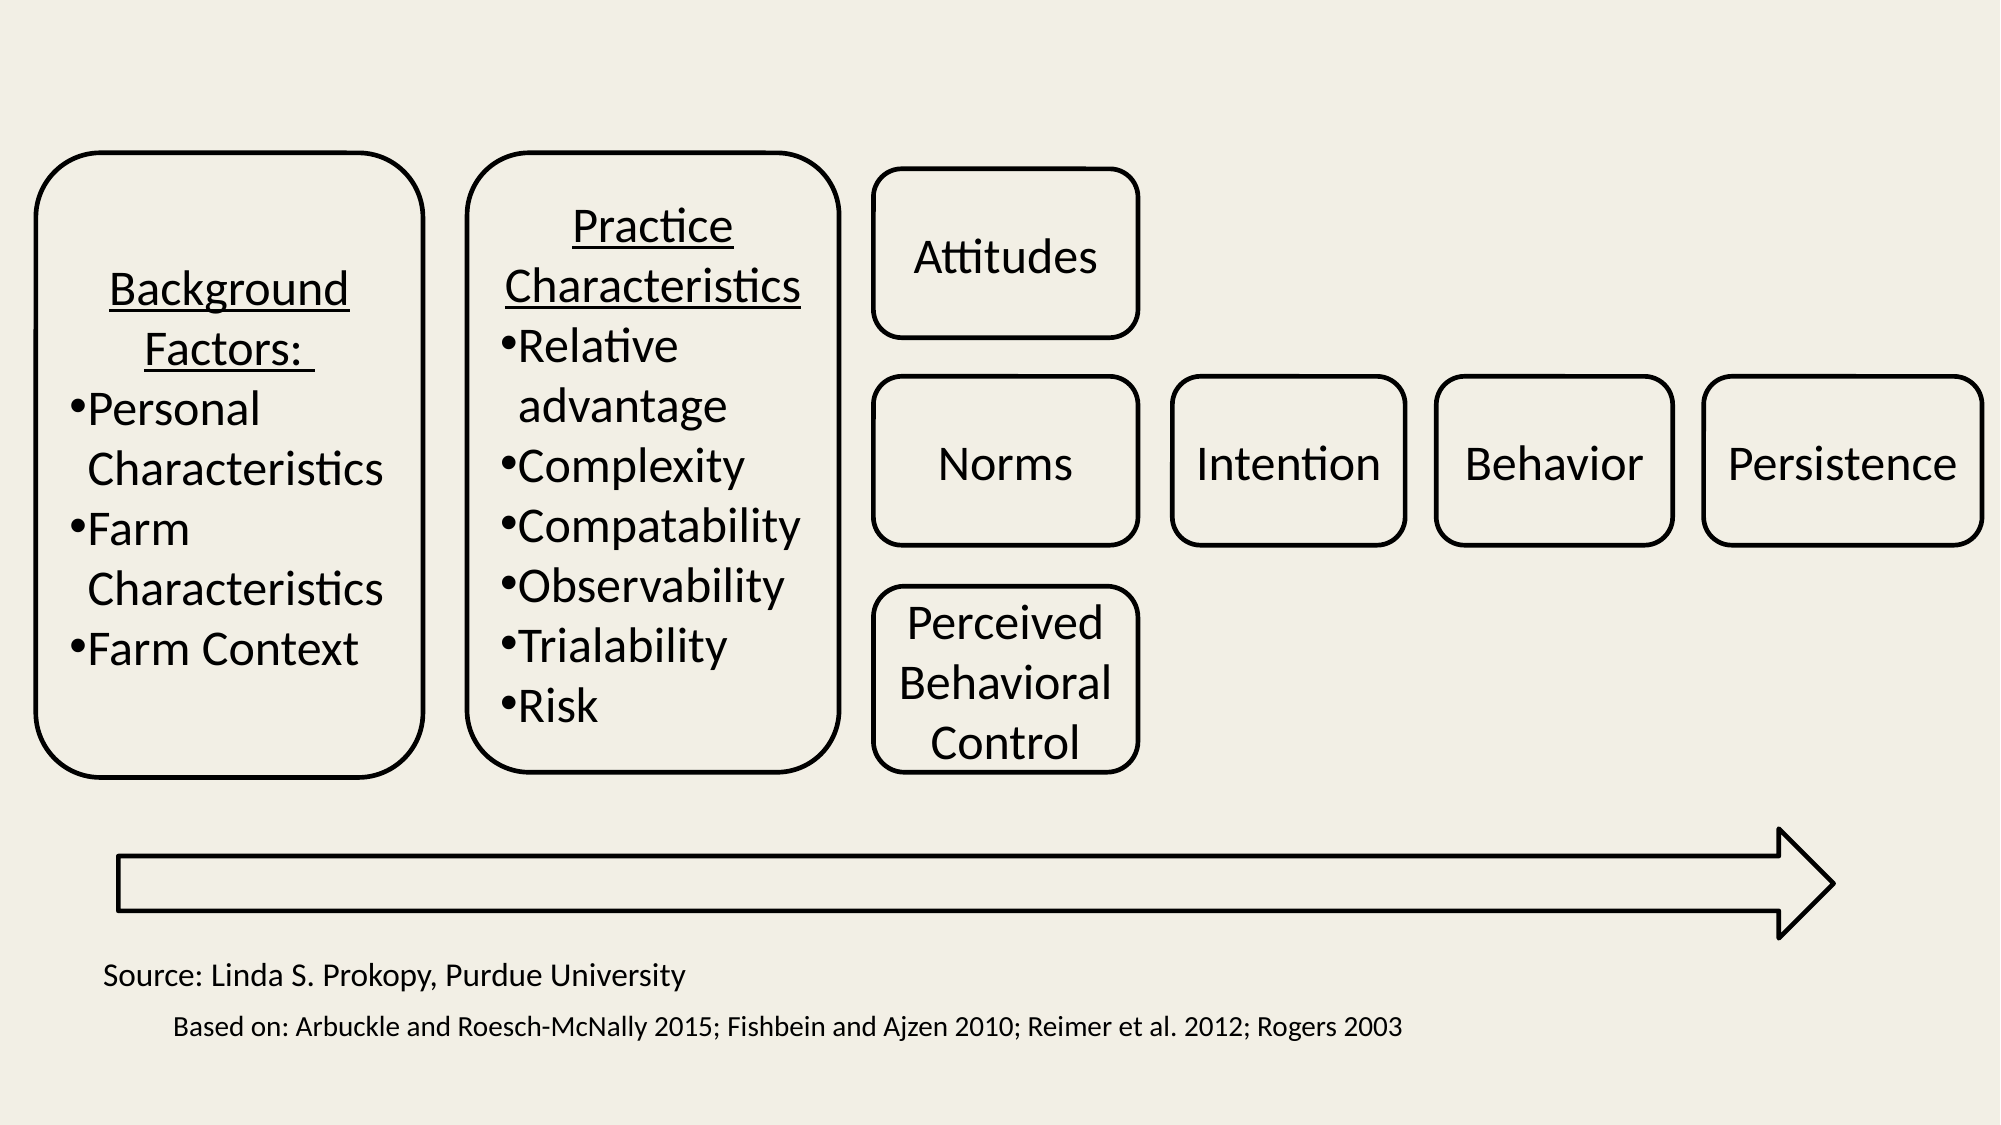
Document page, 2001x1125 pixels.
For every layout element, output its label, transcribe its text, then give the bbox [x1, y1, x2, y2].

text_box Persistence [1841, 374, 1985, 548]
text_box Source: Linda S. Prokopy, Purdue University [88, 950, 702, 1001]
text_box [35, 152, 1834, 939]
text_box Based on: Arbuckle and Roesch-McNally 2015; Fishbein and Ajzen 2010; Reimer et al. 2012; Rogers 2003 [158, 999, 1437, 1050]
